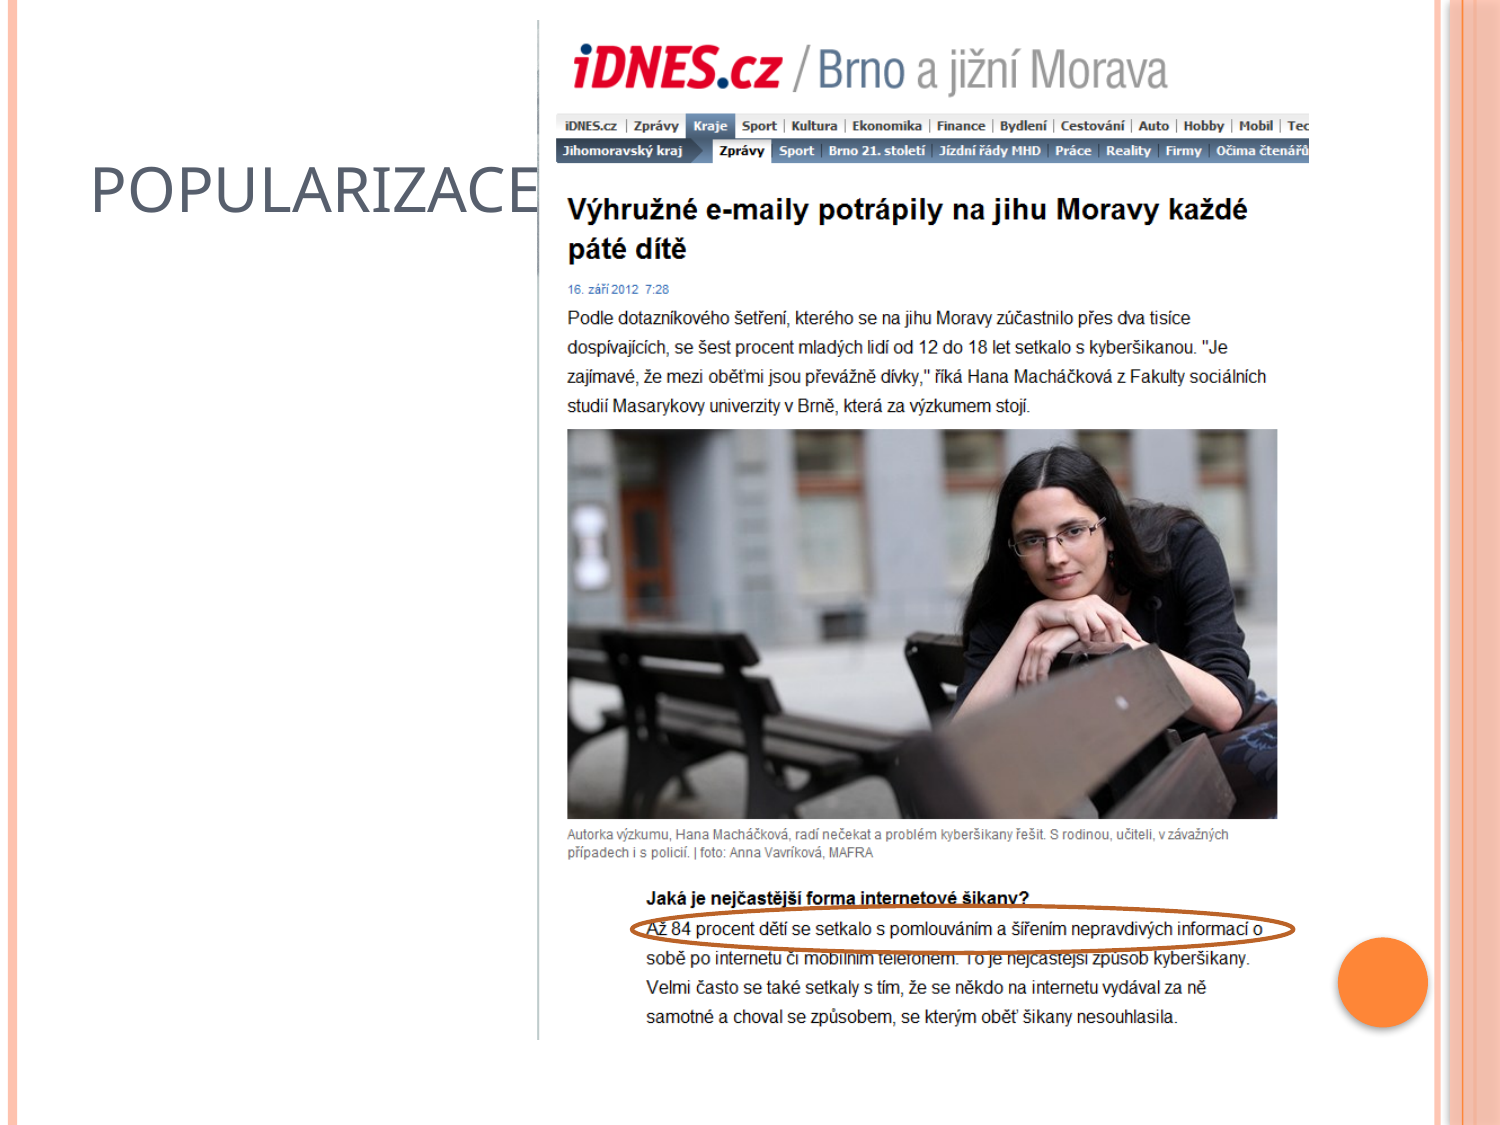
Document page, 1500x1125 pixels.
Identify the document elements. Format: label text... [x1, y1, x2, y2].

title Popularizace [75, 45, 530, 233]
picture [536, 19, 1310, 1040]
